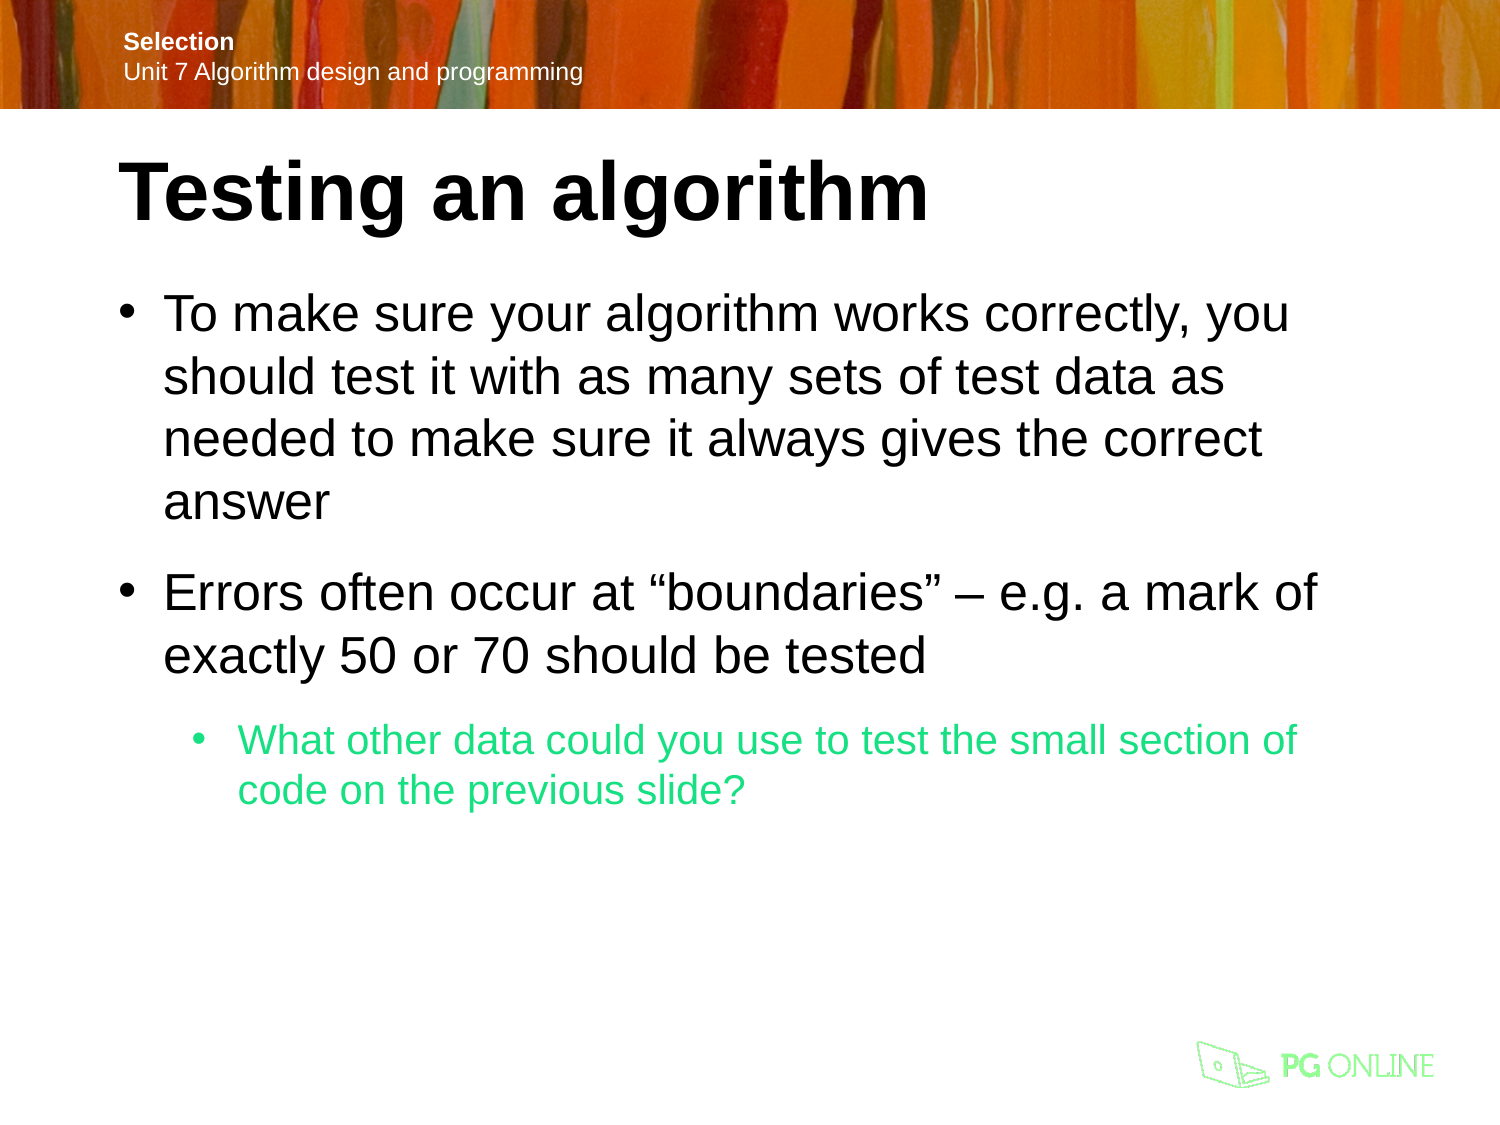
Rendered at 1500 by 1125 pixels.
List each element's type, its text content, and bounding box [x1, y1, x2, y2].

list To make sure your algorithm works correctly, you should test it with as many sets of test data as needed to make sure it always gives the correct answer Errors often occur at “boundaries” – e.g. a mark of exactly 50 or 70 should be tested What other data could you use to test the small section of code on the previous slide? [118, 279, 1398, 847]
picture [0, 0, 1500, 109]
list Testing an algorithm [118, 148, 1401, 259]
